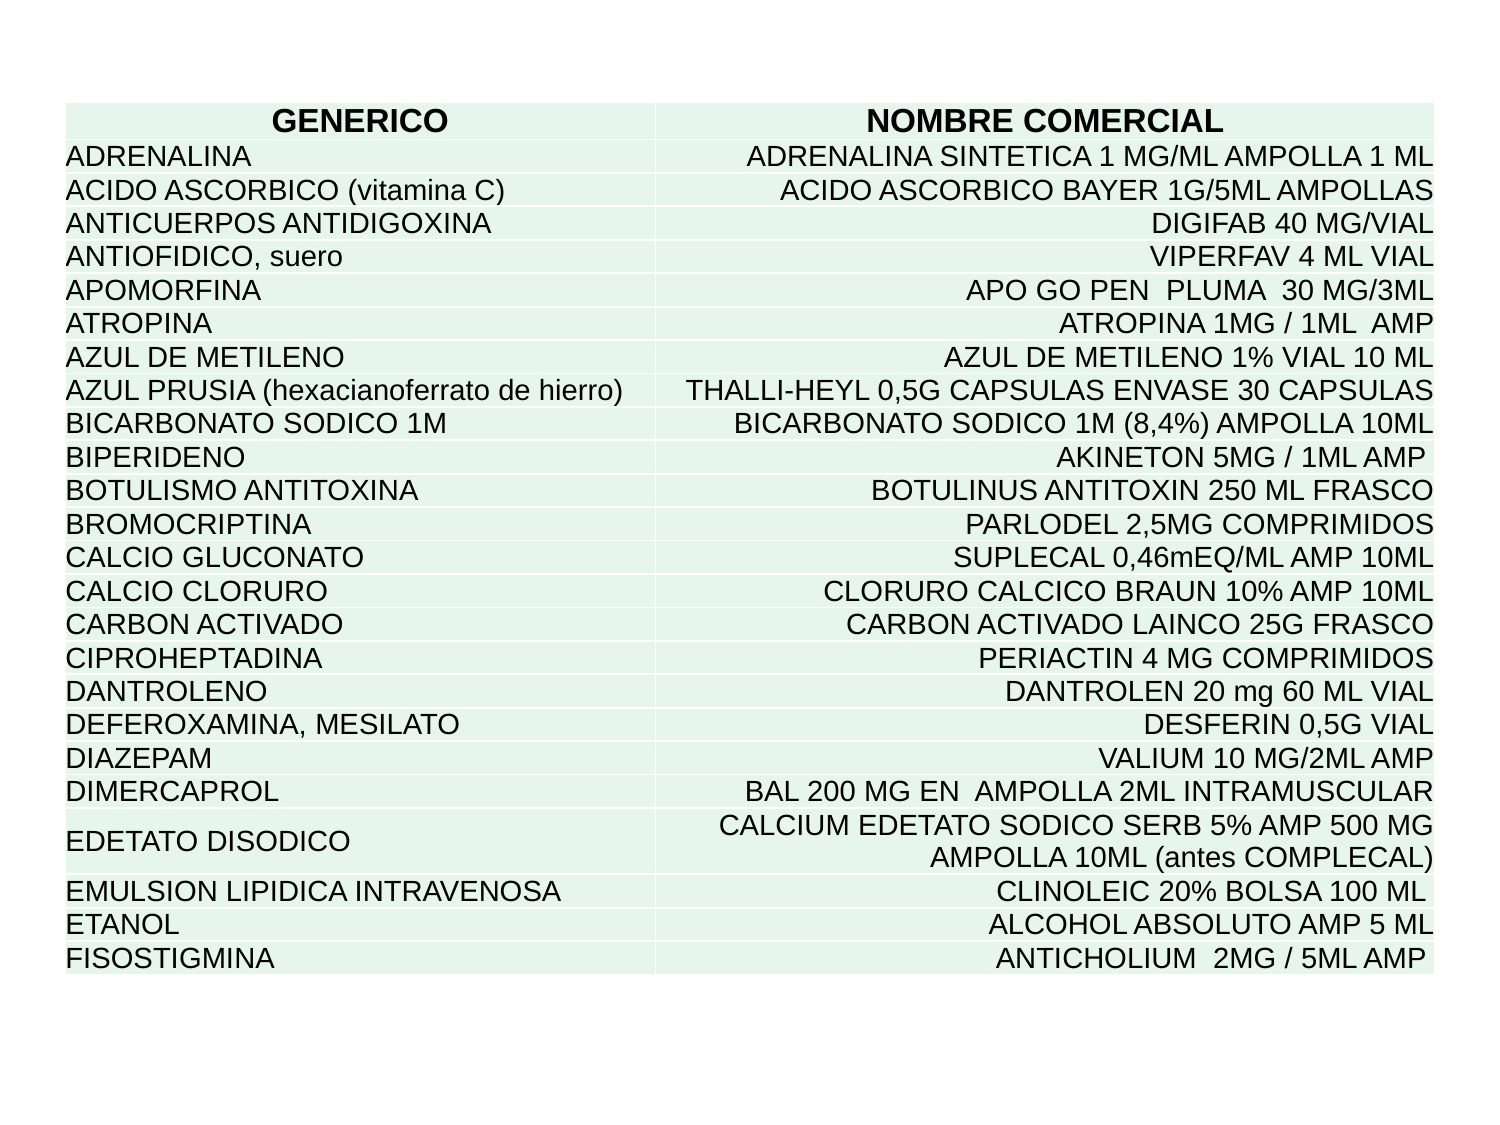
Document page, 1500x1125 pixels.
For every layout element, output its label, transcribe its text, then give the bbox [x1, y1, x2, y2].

table_cell EMULSION LIPIDICA INTRAVENOSA [66, 875, 655, 907]
table_cell CLINOLEIC 20% BOLSA 100 ML [656, 875, 1434, 907]
table_cell DANTROLEN 20 mg 60 ML VIAL [656, 675, 1434, 707]
table_cell AZUL DE METILENO 1% VIAL 10 ML [656, 341, 1434, 373]
table_cell APO GO PEN PLUMA 30 MG/3ML [656, 274, 1434, 306]
table_cell BAL 200 MG EN AMPOLLA 2ML INTRAMUSCULAR [656, 775, 1434, 807]
table_cell PERIACTIN 4 MG COMPRIMIDOS [656, 642, 1434, 673]
table_header NOMBRE COMERCIAL [656, 103, 1434, 139]
table_cell DIMERCAPROL [66, 775, 655, 807]
table_cell DIGIFAB 40 MG/VIAL [656, 207, 1434, 239]
table_cell THALLI-HEYL 0,5G CAPSULAS ENVASE 30 CAPSULAS [656, 374, 1434, 406]
table_cell AKINETON 5MG / 1ML AMP [656, 441, 1434, 473]
table_cell DIAZEPAM [66, 742, 655, 774]
table_cell BOTULINUS ANTITOXIN 250 ML FRASCO [656, 475, 1434, 506]
table_cell DESFERIN 0,5G VIAL [656, 709, 1434, 740]
table_cell ANTICUERPOS ANTIDIGOXINA [66, 207, 655, 239]
table_cell ADRENALINA SINTETICA 1 MG/ML AMPOLLA 1 ML [656, 140, 1434, 172]
table_cell ATROPINA [66, 308, 655, 339]
table_cell BIPERIDENO [66, 441, 655, 473]
table_cell VALIUM 10 MG/2ML AMP [656, 742, 1434, 774]
table_cell ANTICHOLIUM 2MG / 5ML AMP [656, 942, 1434, 974]
table_cell CLORURO CALCICO BRAUN 10% AMP 10ML [656, 575, 1434, 607]
table_cell ANTIOFIDICO, suero [66, 241, 655, 272]
table_cell ETANOL [66, 909, 655, 940]
table_cell AZUL DE METILENO [66, 341, 655, 373]
table_cell AZUL PRUSIA (hexacianoferrato de hierro) [66, 374, 655, 406]
table_cell FISOSTIGMINA [66, 942, 655, 974]
table_cell ACIDO ASCORBICO BAYER 1G/5ML AMPOLLAS [656, 174, 1434, 205]
table_cell CARBON ACTIVADO [66, 608, 655, 640]
table_cell DANTROLENO [66, 675, 655, 707]
table_cell BICARBONATO SODICO 1M [66, 408, 655, 439]
table_cell ATROPINA 1MG / 1ML AMP [656, 308, 1434, 339]
table_cell CARBON ACTIVADO LAINCO 25G FRASCO [656, 608, 1434, 640]
table_cell PARLODEL 2,5MG COMPRIMIDOS [656, 508, 1434, 540]
table_cell CALCIUM EDETATO SODICO SERB 5% AMP 500 MG AMPOLLA 10ML (antes COMPLECAL) [656, 809, 1434, 873]
table_cell APOMORFINA [66, 274, 655, 306]
table_cell VIPERFAV 4 ML VIAL [656, 241, 1434, 272]
table_cell SUPLECAL 0,46mEQ/ML AMP 10ML [656, 541, 1434, 573]
table_cell BOTULISMO ANTITOXINA [66, 475, 655, 506]
table_cell ACIDO ASCORBICO (vitamina C) [66, 174, 655, 205]
table_cell CIPROHEPTADINA [66, 642, 655, 673]
table_cell BROMOCRIPTINA [66, 508, 655, 540]
table_cell EDETATO DISODICO [66, 809, 655, 873]
table_cell BICARBONATO SODICO 1M (8,4%) AMPOLLA 10ML [656, 408, 1434, 439]
table_cell ADRENALINA [66, 140, 655, 172]
table_cell CALCIO GLUCONATO [66, 541, 655, 573]
table_cell DEFEROXAMINA, MESILATO [66, 709, 655, 740]
table_cell ALCOHOL ABSOLUTO AMP 5 ML [656, 909, 1434, 940]
table_cell CALCIO CLORURO [66, 575, 655, 607]
table_header GENERICO [66, 103, 655, 139]
